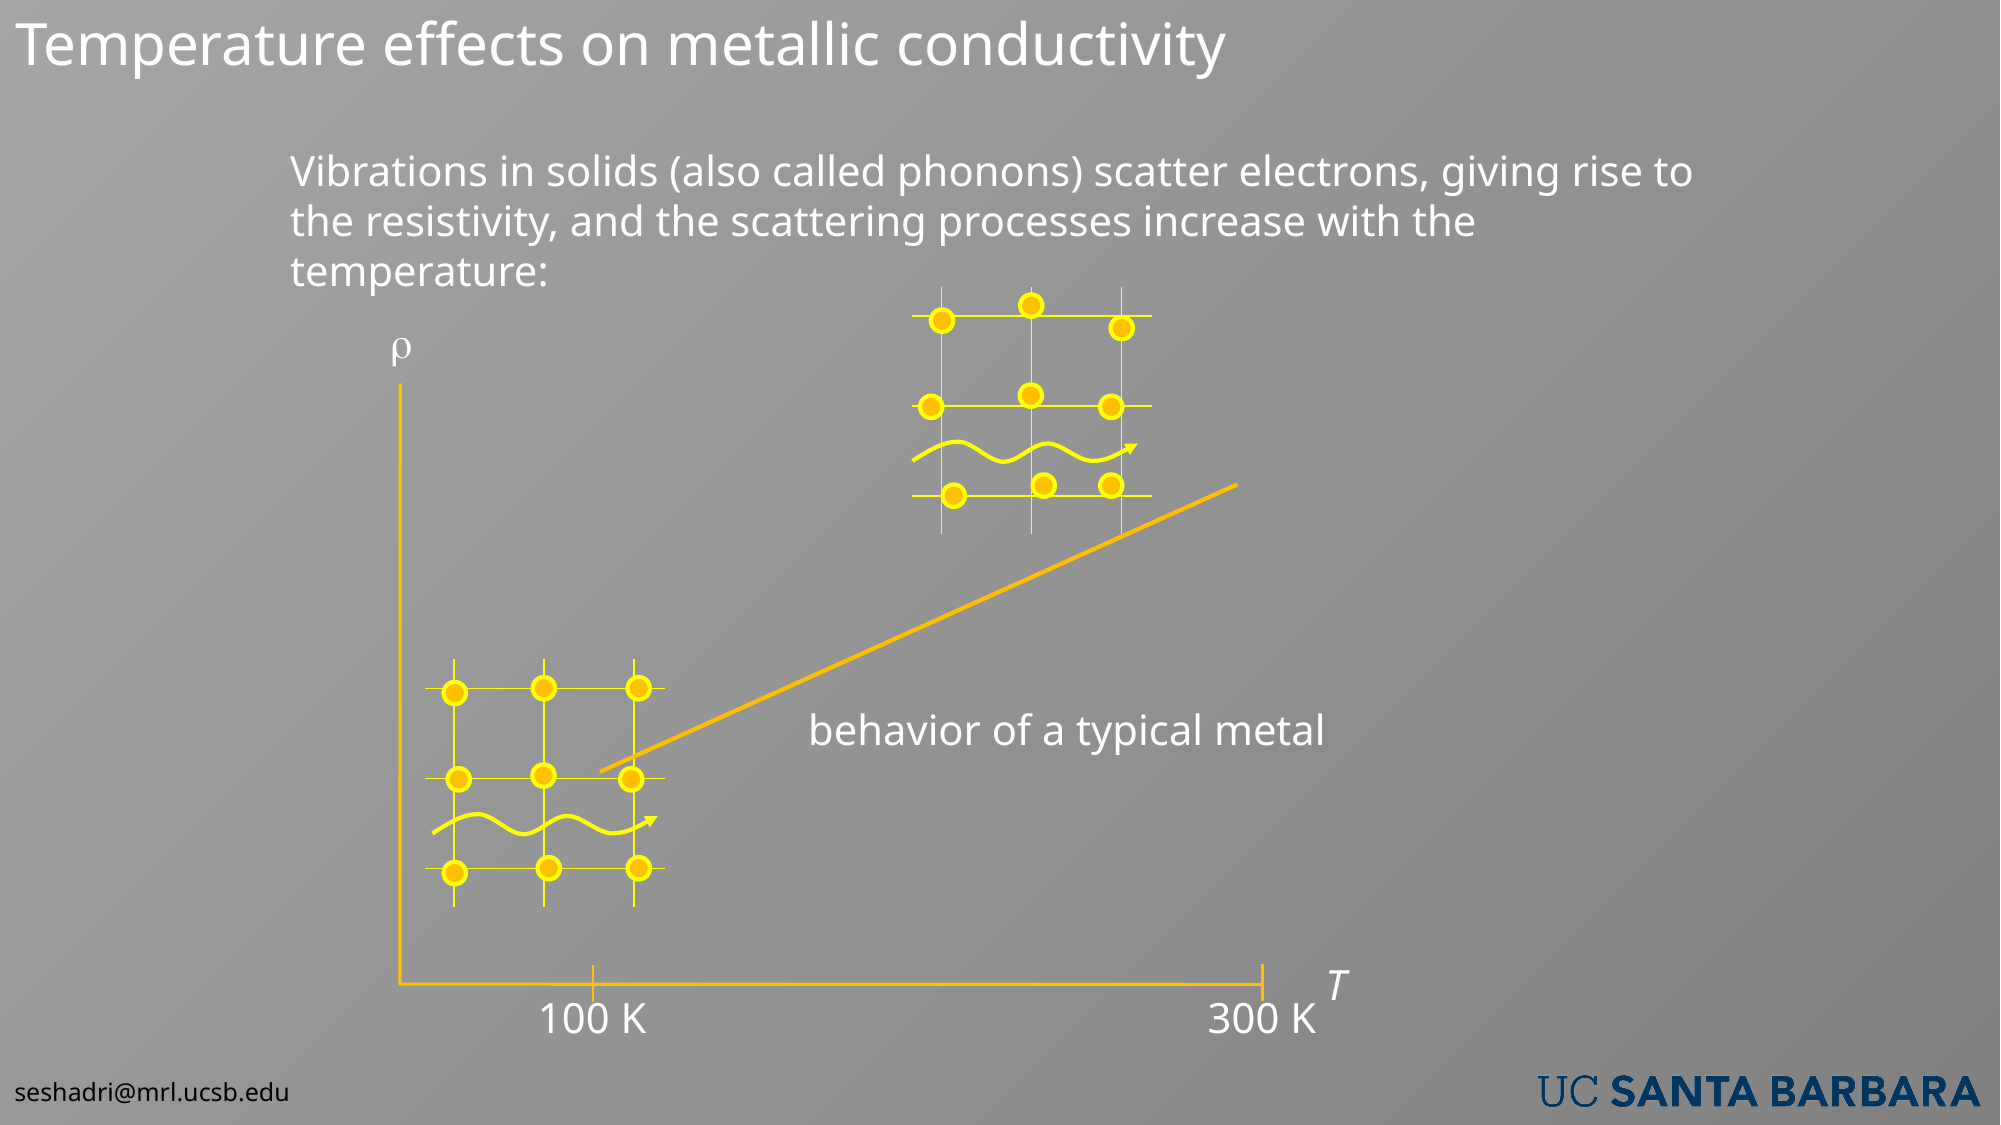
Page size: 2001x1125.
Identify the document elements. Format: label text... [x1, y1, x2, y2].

text_box Temperature effects on metallic conductivity [0, 0, 2000, 85]
picture [1537, 1074, 1982, 1108]
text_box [374, 286, 1364, 1051]
text_box Vibrations in solids (also called phonons) scatter electrons, giving rise to the resistivity, and the scattering processes increase with the temperature: [275, 137, 1725, 303]
